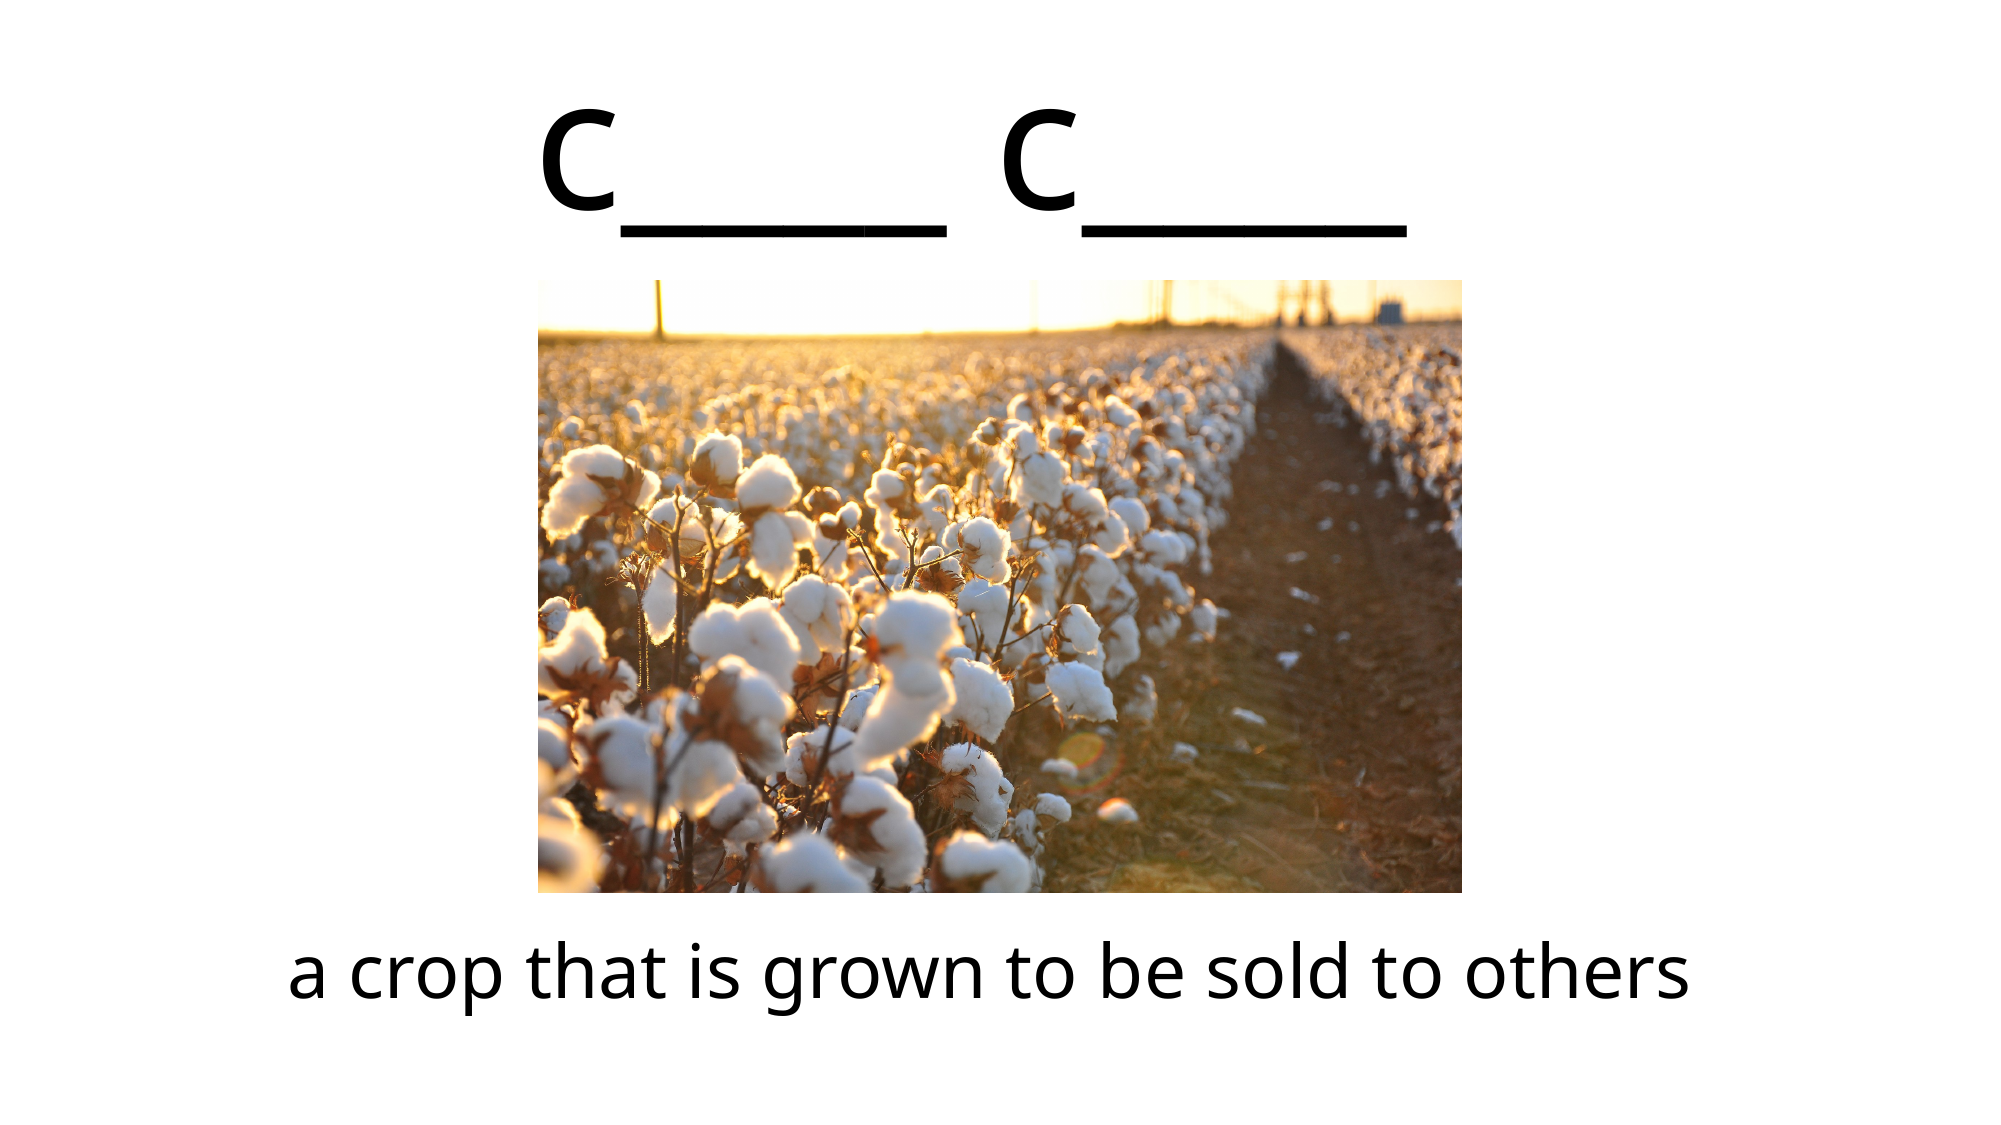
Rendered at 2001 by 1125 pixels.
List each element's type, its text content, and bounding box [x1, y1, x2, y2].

text_box a crop that is grown to be sold to others [249, 916, 1750, 1022]
title c____ c____ [220, 102, 1721, 257]
picture [538, 280, 1462, 894]
